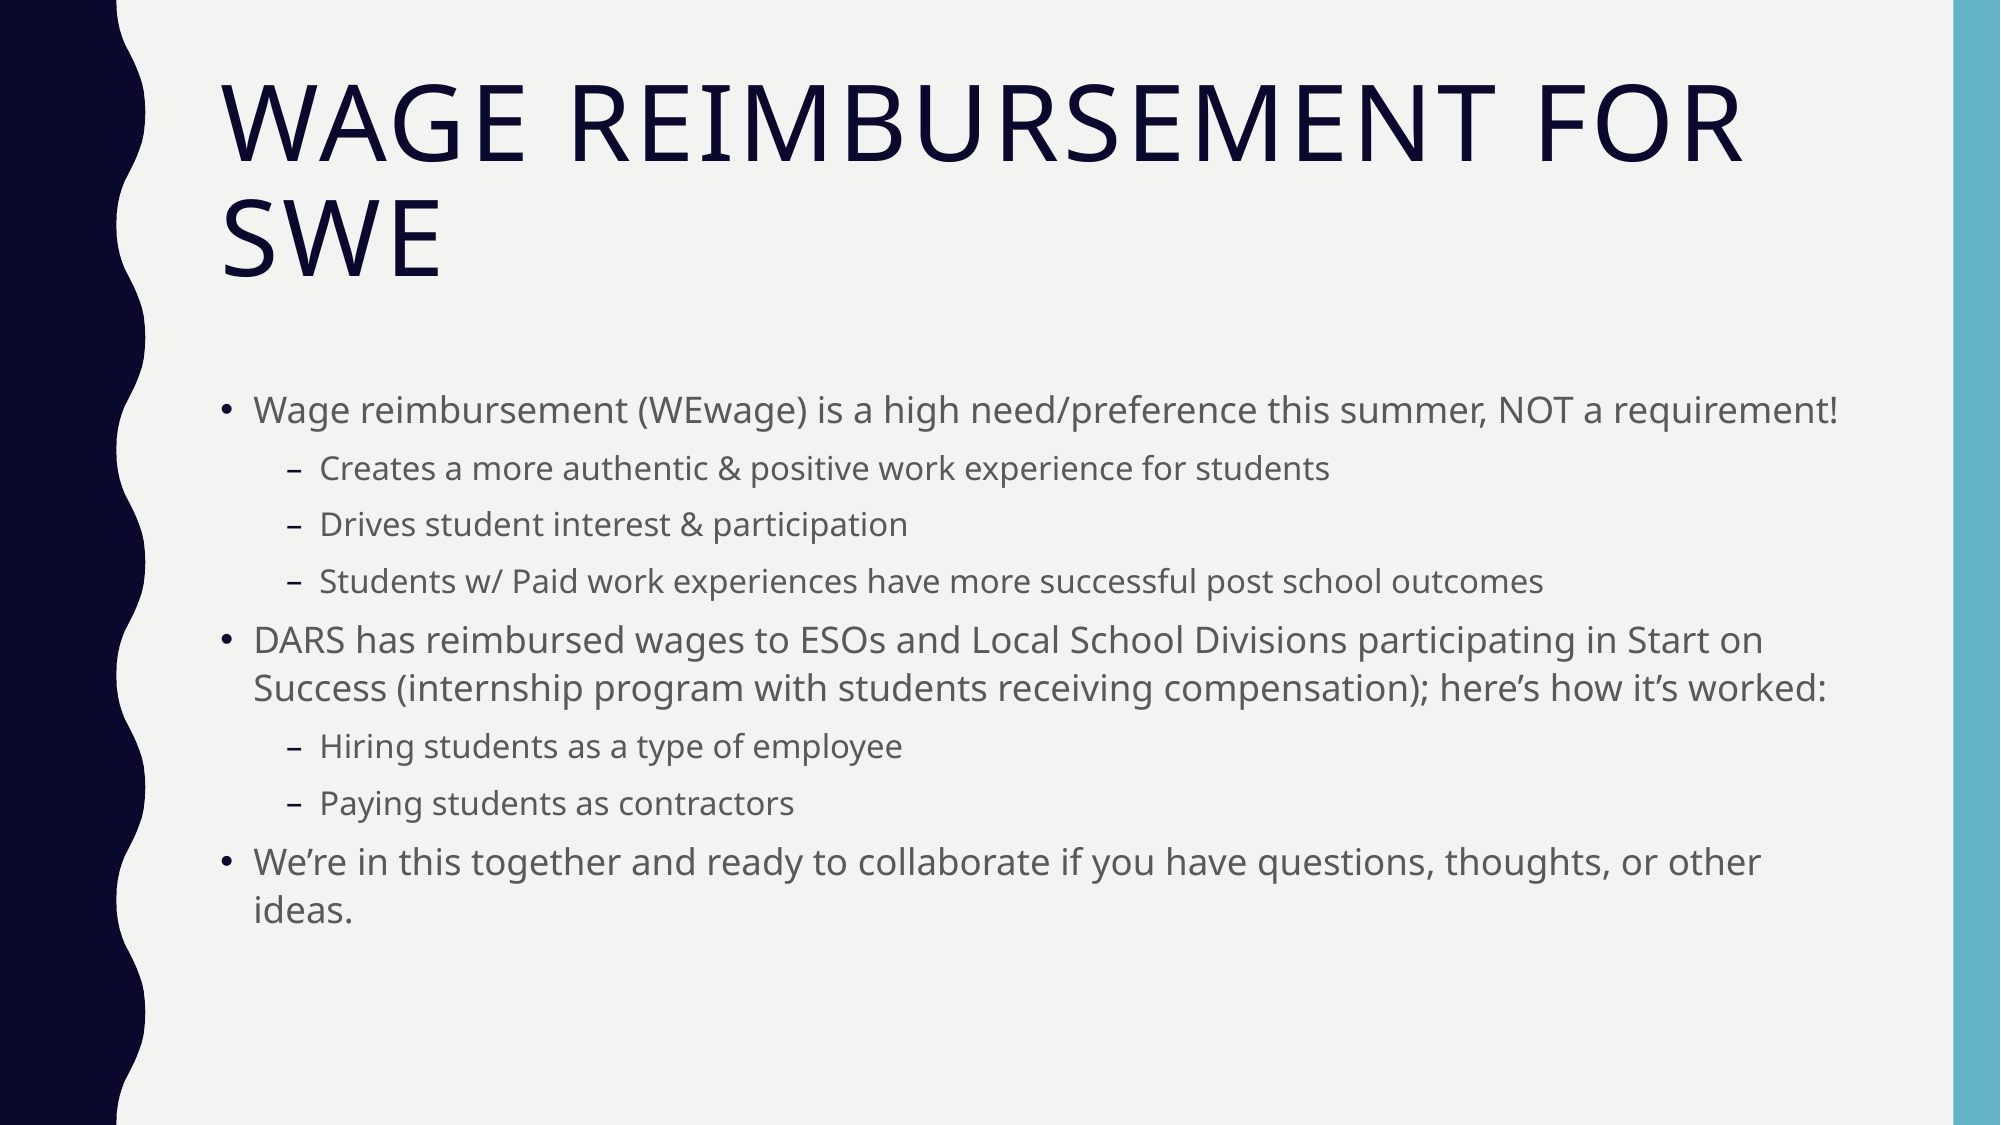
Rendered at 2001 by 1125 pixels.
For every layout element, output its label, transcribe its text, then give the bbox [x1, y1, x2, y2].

list Wage reimbursement (WEwage) is a high need/preference this summer, NOT a requirement! Creates a more authentic & positive work experience for students Drives student interest & participation Students w/ Paid work experiences have more successful post school outcomes DARS has reimbursed wages to ESOs and Local School Divisions participating in Start on Success (internship program with students receiving compensation); here’s how it’s worked: Hiring students as a type of employee Paying students as contractors We’re in this together and ready to collaborate if you have questions, thoughts, or other ideas. [205, 375, 1875, 965]
title Wage Reimbursement for SWE [205, 62, 1875, 308]
